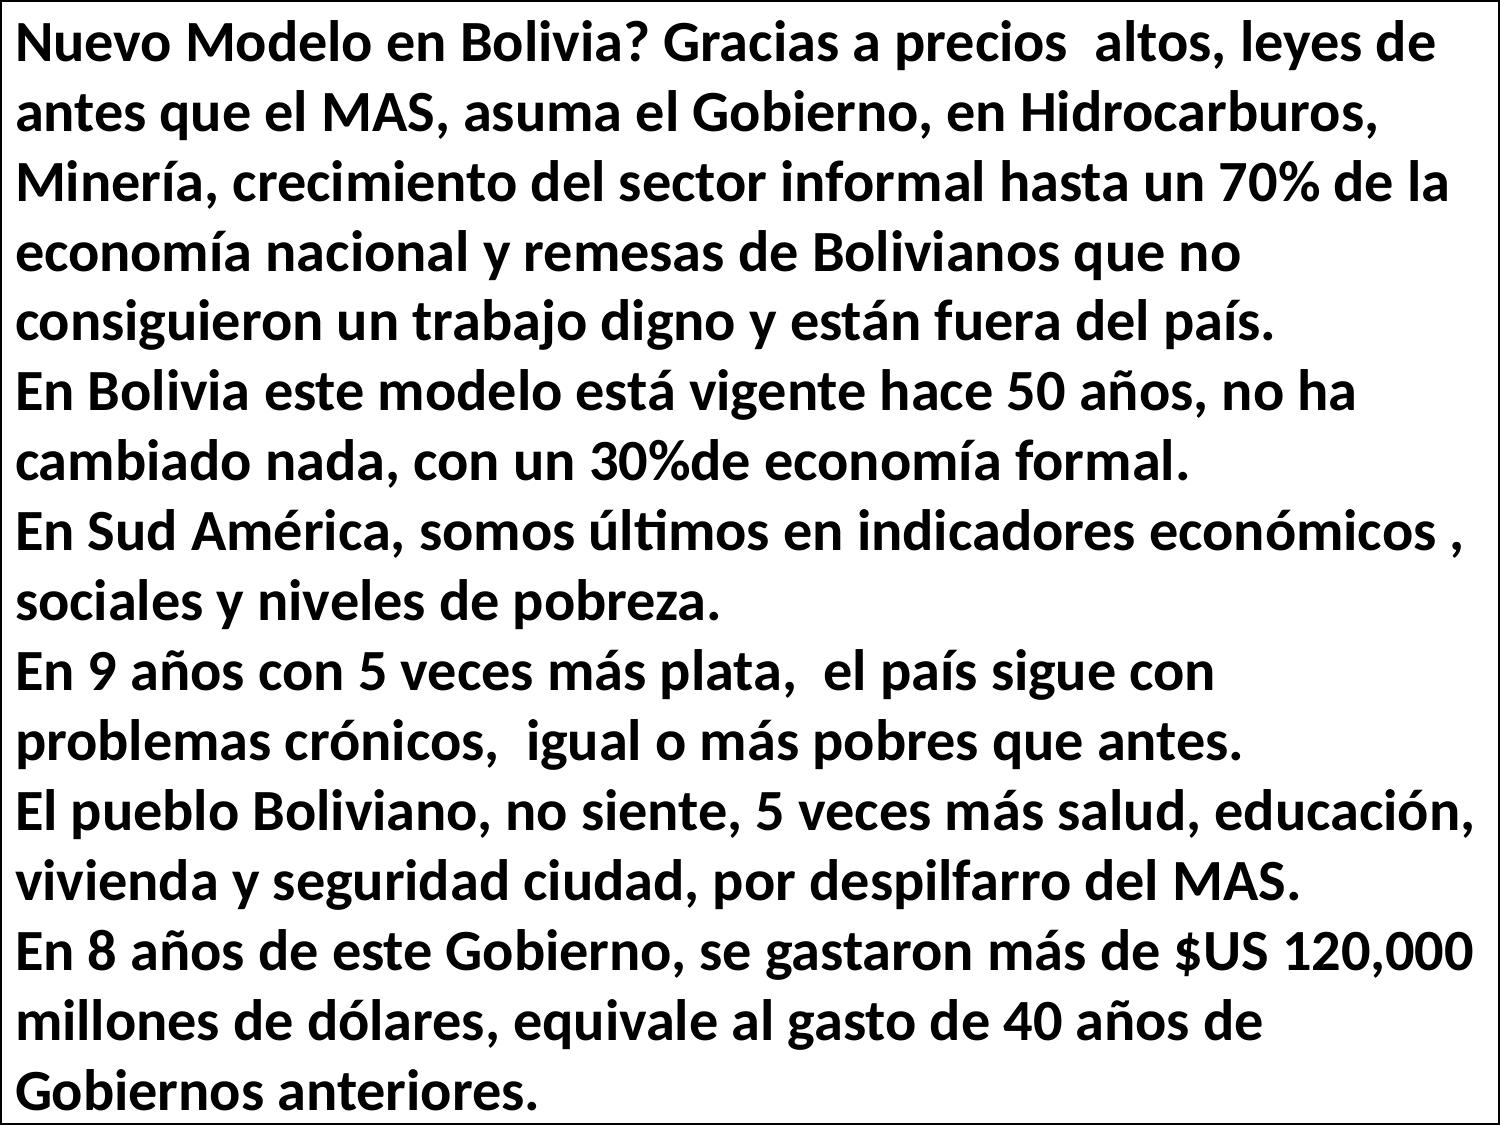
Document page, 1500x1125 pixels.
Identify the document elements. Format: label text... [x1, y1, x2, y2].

title Nuevo Modelo en Bolivia? Gracias a precios altos, leyes de antes que el MAS, asuma el Gobierno, en Hidrocarburos, Minería, crecimiento del sector informal hasta un 70% de la economía nacional y remesas de Bolivianos que no consiguieron un trabajo digno y están fuera del país. En Bolivia este modelo está vigente hace 50 años, no ha cambiado nada, con un 30%de economía formal. En Sud América, somos últimos en indicadores económicos , sociales y niveles de pobreza. En 9 años con 5 veces más plata, el país sigue con problemas crónicos, igual o más pobres que antes. El pueblo Boliviano, no siente, 5 veces más salud, educación, vivienda y seguridad ciudad, por despilfarro del MAS. En 8 años de este Gobierno, se gastaron más de $US 120,000 millones de dólares, equivale al gasto de 40 años de Gobiernos anteriores. [0, 0, 1500, 1125]
